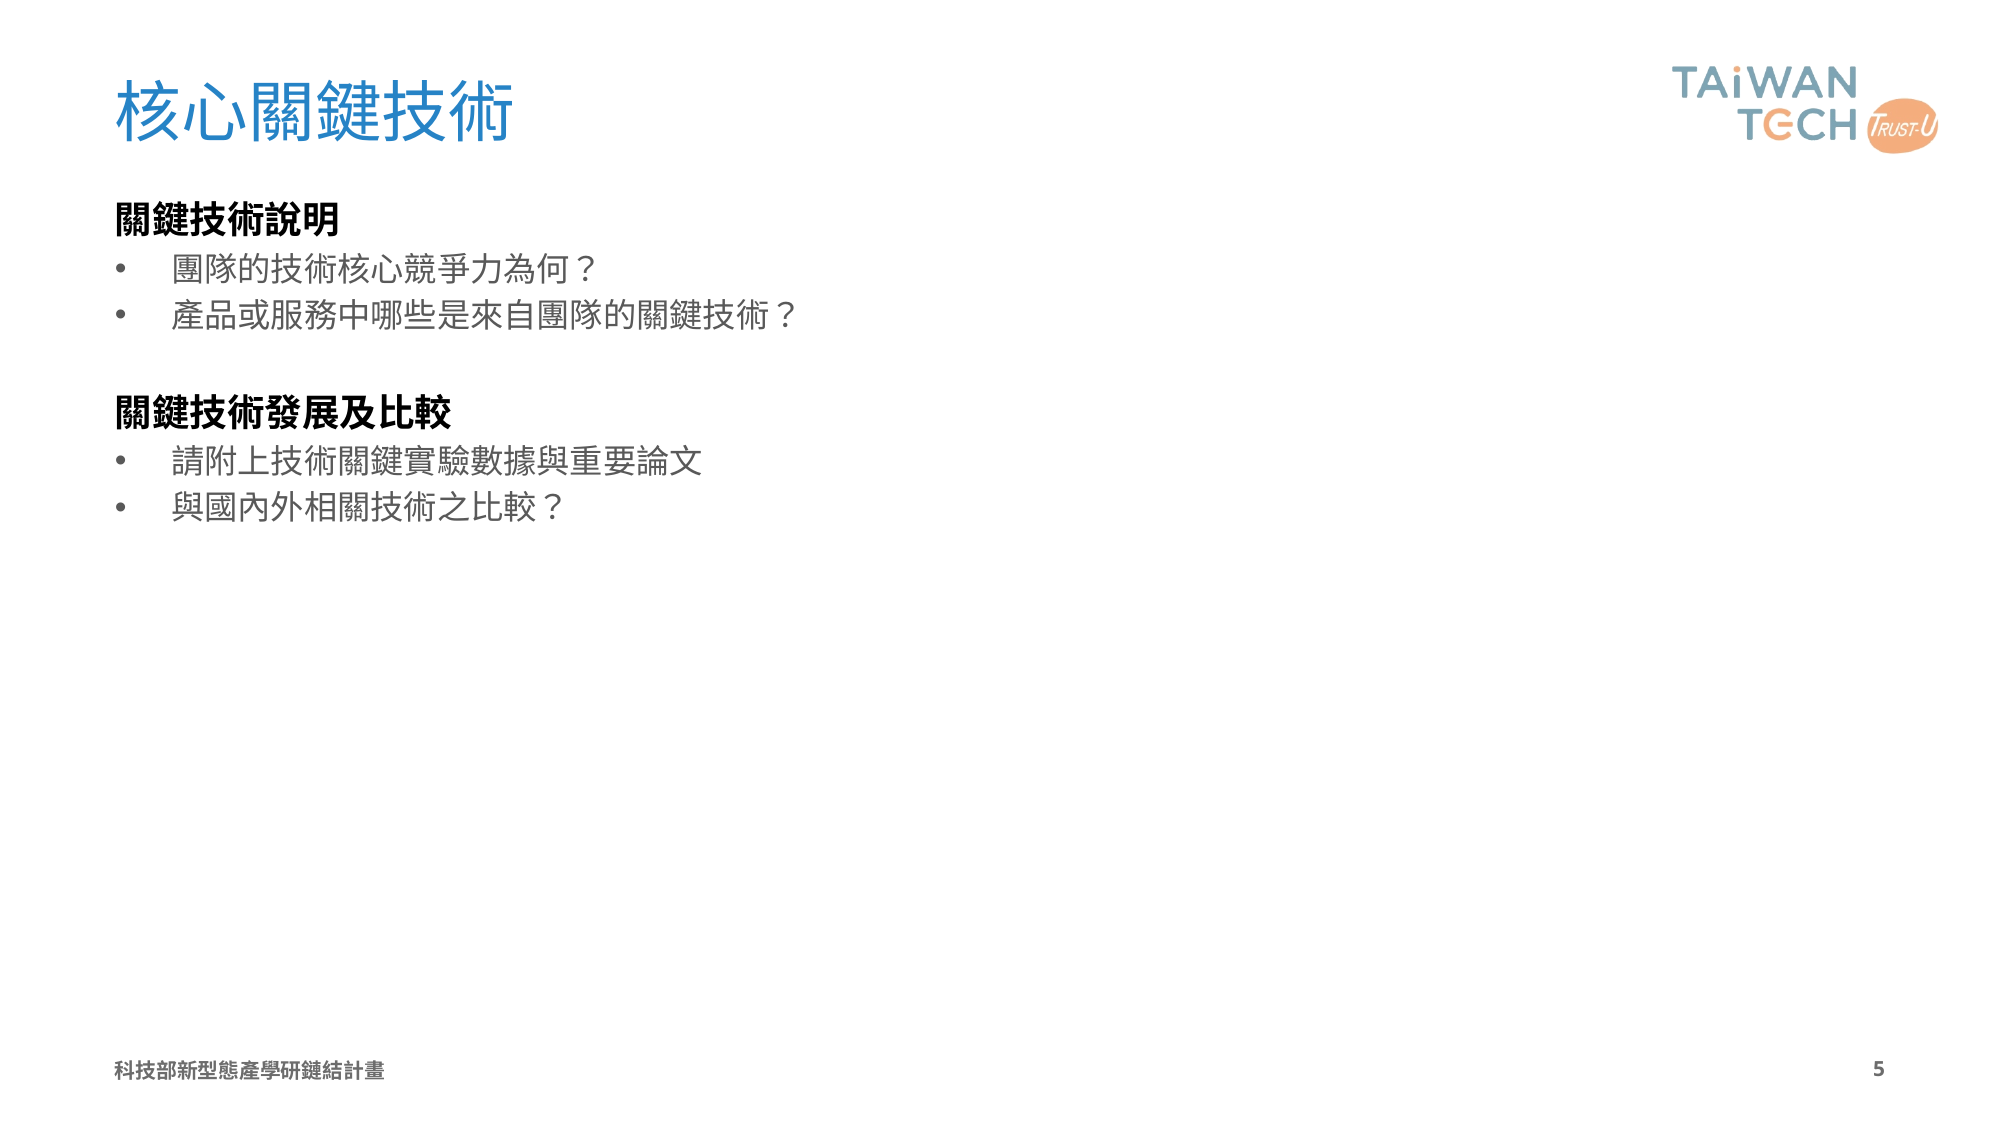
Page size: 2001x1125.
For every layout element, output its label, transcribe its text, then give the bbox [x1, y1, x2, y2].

list 關鍵技術說明 團隊的技術核心競爭力為何？ 產品或服務中哪些是來自團隊的關鍵技術？ 關鍵技術發展及比較 請附上技術關鍵實驗數據與重要論文 與國內外相關技術之比較？ [99, 188, 1900, 1024]
slide_number 科技部新型態產學研鏈結計畫 [99, 1040, 567, 1101]
slide_number 4 [1433, 1040, 1900, 1101]
title 核心關鍵技術 [99, 45, 1900, 174]
